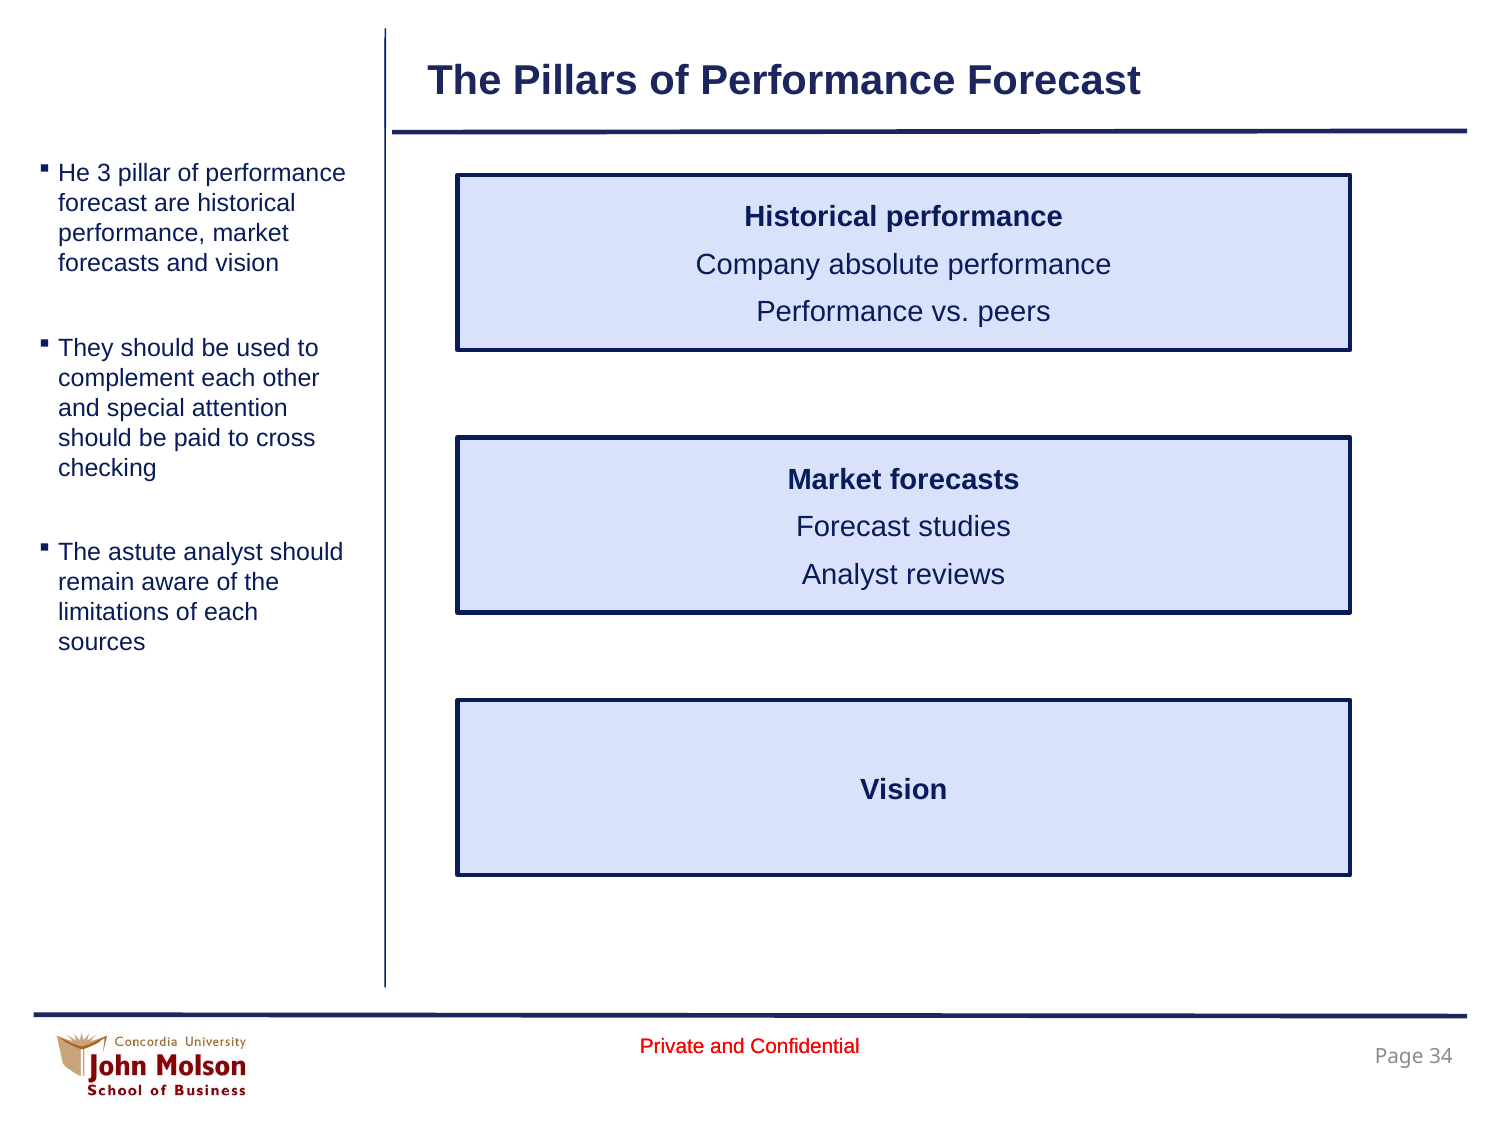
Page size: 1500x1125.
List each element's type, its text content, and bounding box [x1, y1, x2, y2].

list He 3 pillar of performance forecast are historical performance, market forecasts and vision They should be used to complement each other and special attention should be paid to cross checking The astute analyst should remain aware of the limitations of each sources [24, 149, 362, 956]
text_box Historical performance Company absolute performance Performance vs. peers [457, 174, 1350, 350]
text_box Market forecasts Forecast studies Analyst reviews [457, 437, 1350, 613]
picture [55, 1030, 250, 1100]
title The Pillars of Performance Forecast [412, 45, 1425, 125]
text_box Vision [457, 699, 1350, 875]
